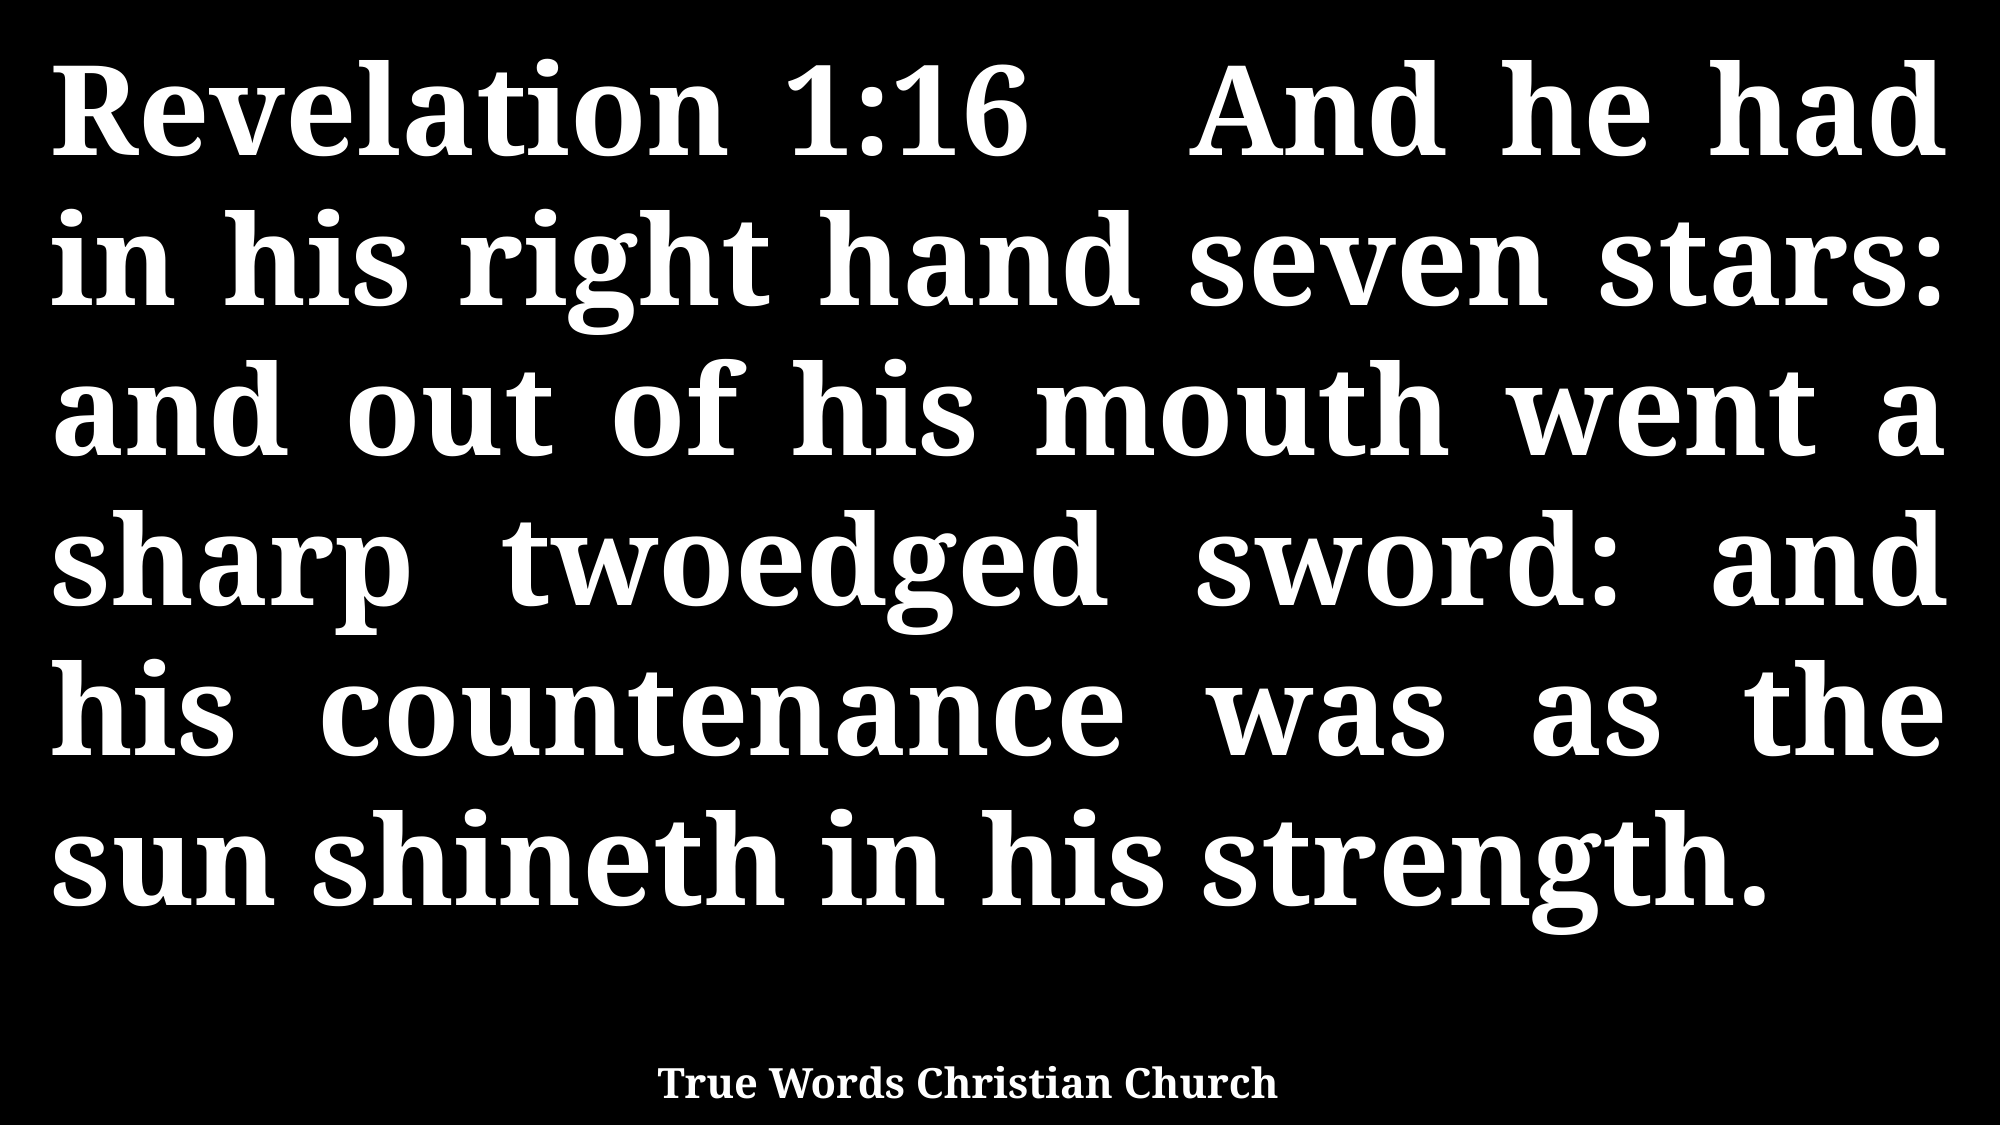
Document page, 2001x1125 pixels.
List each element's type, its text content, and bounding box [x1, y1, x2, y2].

text_box True Words Christian Church [642, 1049, 1294, 1114]
text_box Revelation 1:16 And he had in his right hand seven stars: and out of his mouth went a sharp twoedged sword: and his countenance was as the sun shineth in his strength. [35, 23, 1965, 938]
